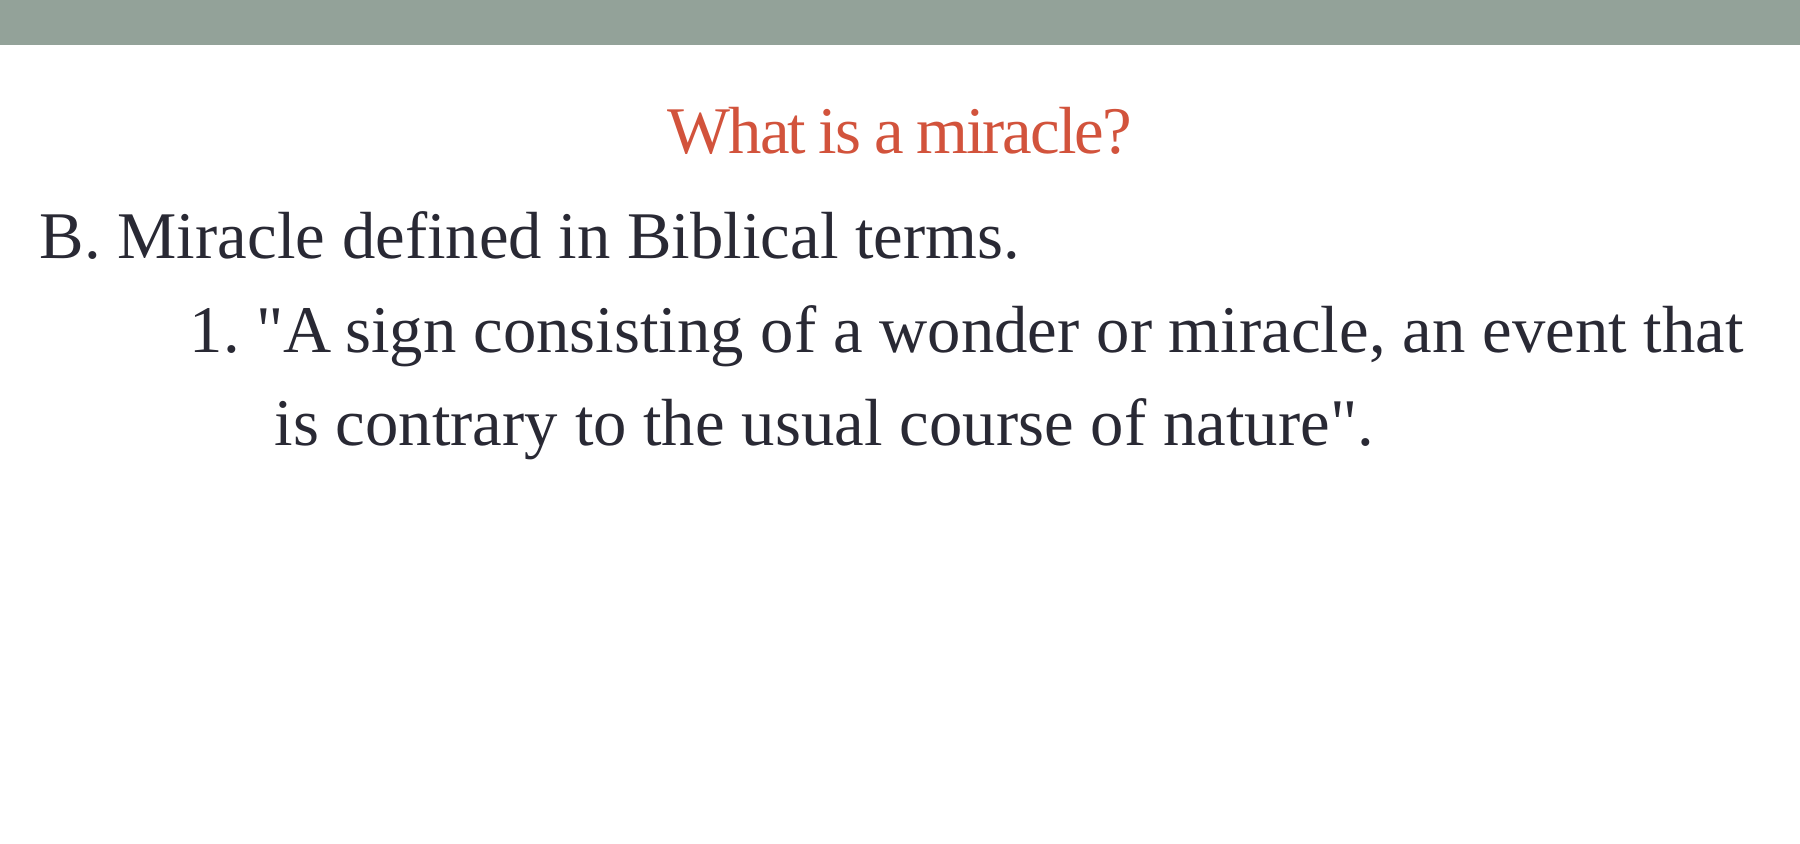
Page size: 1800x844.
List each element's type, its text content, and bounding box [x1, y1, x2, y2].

title What is a miracle? [90, 65, 1710, 184]
list B. Miracle defined in Biblical terms. 1. "A sign consisting of a wonder or miracle, an event that is contrary to the usual course of nature". [24, 184, 1788, 785]
